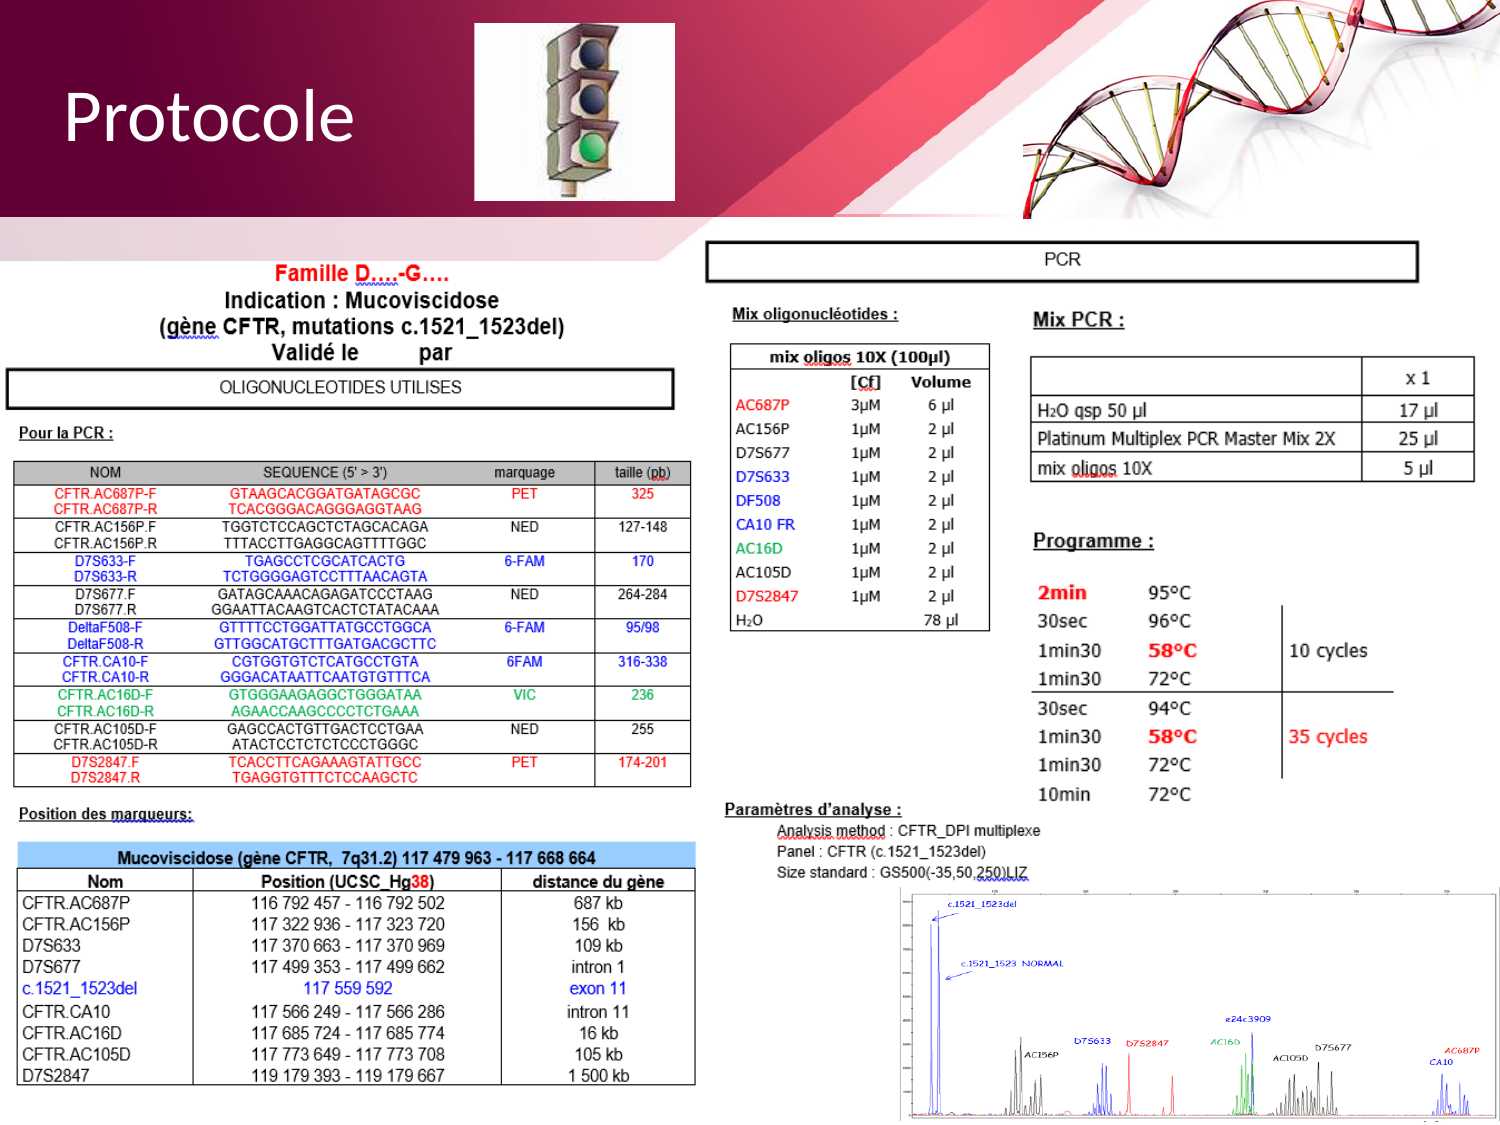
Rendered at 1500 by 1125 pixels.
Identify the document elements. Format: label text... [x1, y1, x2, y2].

text_box Protocole [680, 36, 1402, 187]
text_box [698, 231, 1484, 814]
text_box Protocole [48, 36, 469, 187]
picture [0, 0, 1500, 1125]
